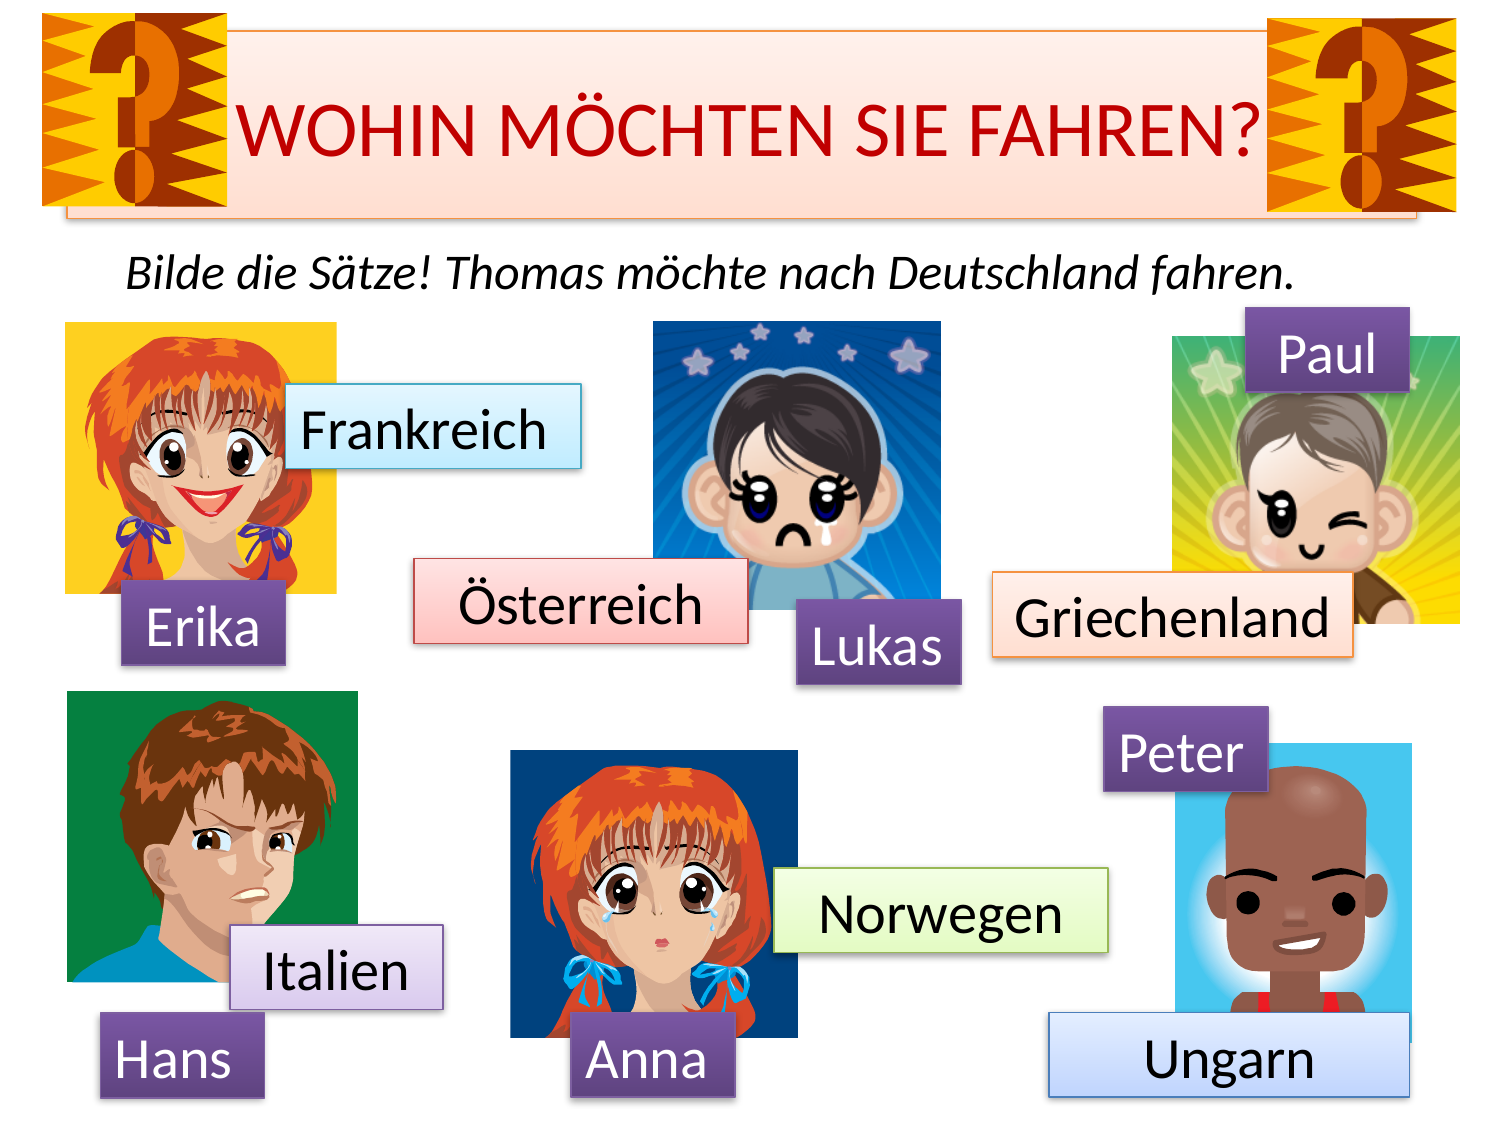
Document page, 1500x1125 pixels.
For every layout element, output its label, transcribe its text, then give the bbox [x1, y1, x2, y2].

picture [1172, 336, 1460, 624]
picture [66, 690, 359, 983]
text_box Frankreich [341, 383, 582, 469]
text_box Italien [229, 924, 444, 1010]
text_box Österreich [413, 558, 749, 644]
picture [64, 321, 337, 594]
text_box Erika [121, 602, 286, 666]
picture [1266, 14, 1460, 217]
text_box Paul [1245, 307, 1410, 334]
picture [510, 749, 799, 1043]
picture [652, 321, 942, 610]
text_box Bilde die Sätze! Thomas möchte nach Deutschland fahren. [110, 231, 1360, 307]
text_box Lukas [796, 599, 962, 685]
text_box Peter [1103, 706, 1269, 792]
picture [42, 9, 231, 211]
title WOHIN MÖCHTEN SIE FAHREN? [228, 30, 1262, 219]
text_box Anna [570, 1052, 736, 1098]
text_box Norwegen [804, 867, 1109, 953]
text_box Hans [100, 1012, 265, 1099]
picture [1174, 742, 1413, 1043]
text_box Griechenland [992, 571, 1354, 658]
text_box Ungarn [1048, 1012, 1410, 1098]
